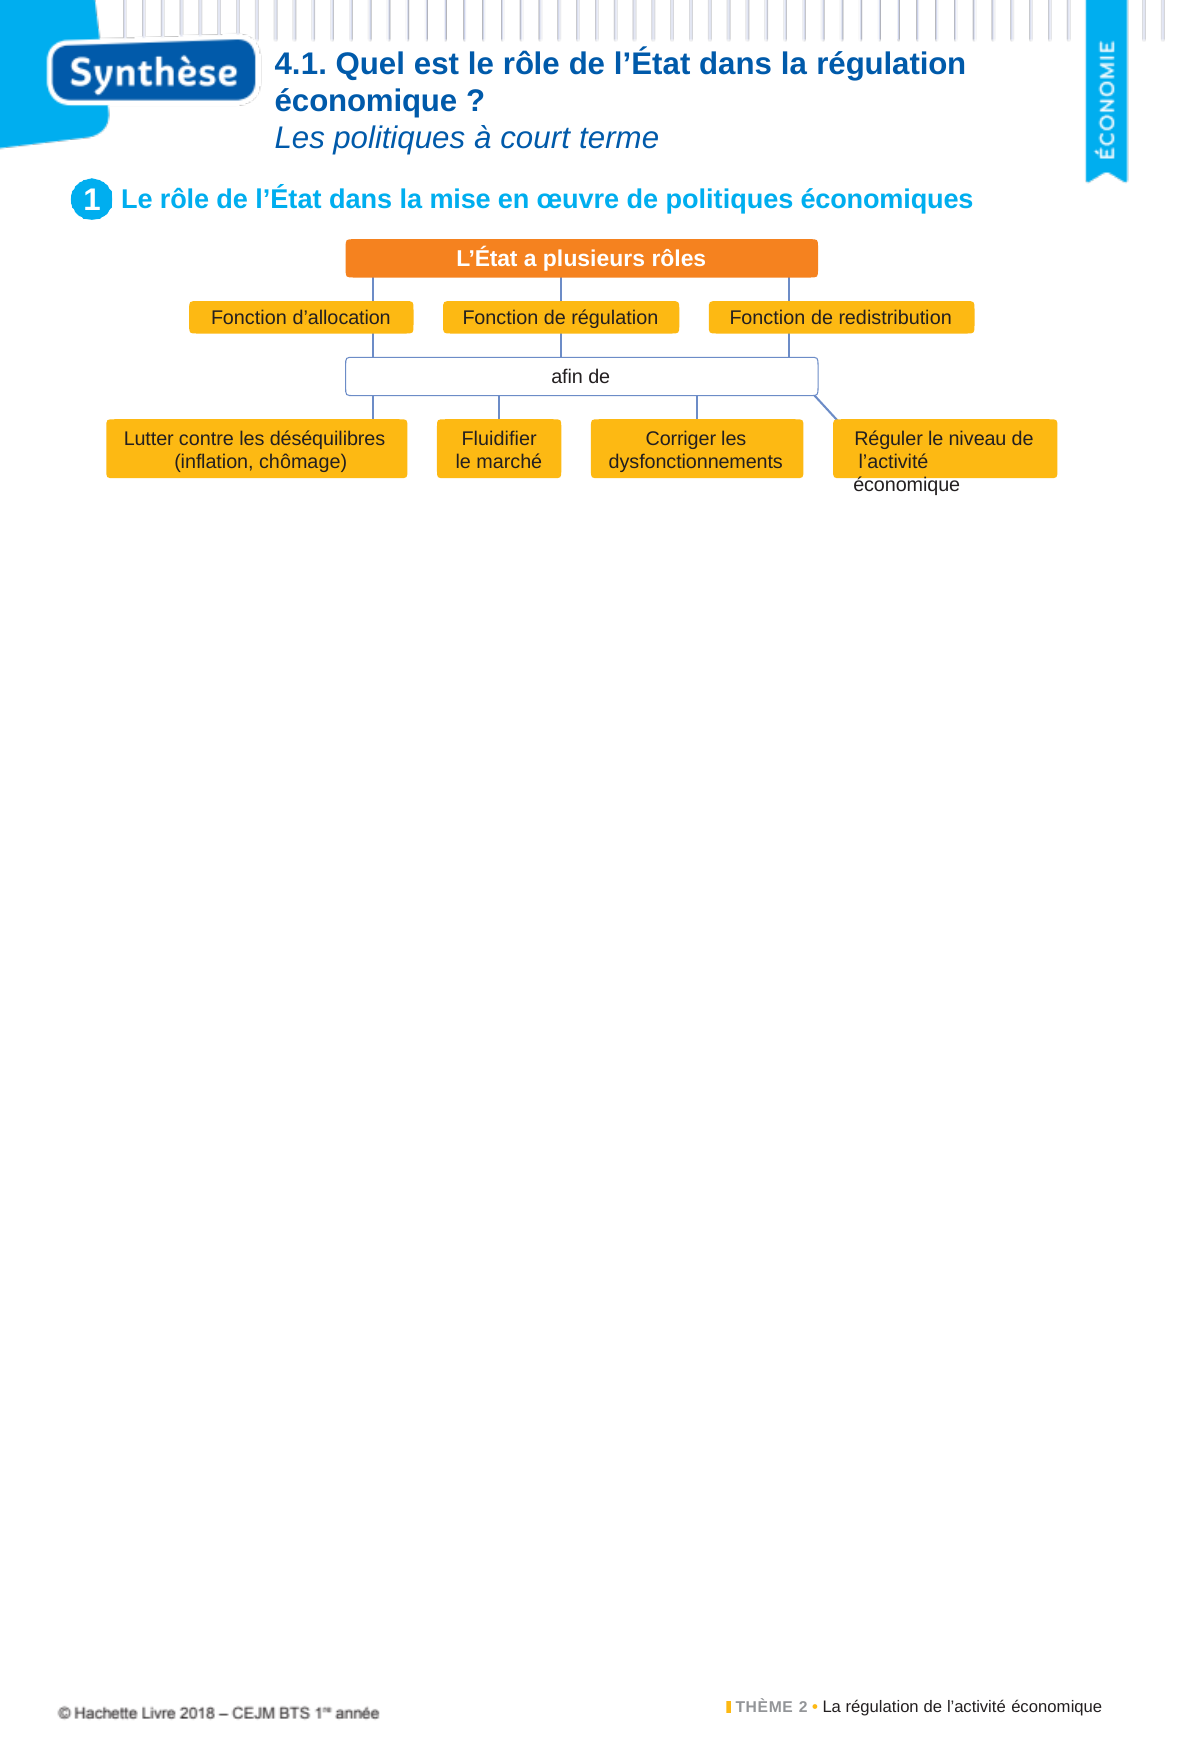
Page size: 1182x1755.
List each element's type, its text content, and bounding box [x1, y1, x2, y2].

text_box [106, 419, 408, 479]
text_box Lutter contre les déséquilibres (inflation, chômage) [121, 422, 390, 472]
text_box [590, 419, 804, 479]
text_box [345, 357, 819, 396]
footer THÈME 2 • La régulation de l’activité économique [733, 1695, 1113, 1755]
text_box Fonction de redistribution [727, 302, 955, 329]
text_box [436, 419, 562, 479]
text_box [833, 419, 1058, 479]
text_box 4.1. Quel est le rôle de l’État dans la régulation économique ? Les politiques à court terme [272, 40, 1128, 156]
text_box 1 [81, 177, 102, 217]
text_box [708, 301, 975, 334]
text_box Corriger les dysfonctionnements [606, 422, 787, 472]
text_box [70, 178, 113, 220]
text_box L’État a plusieurs rôles [454, 241, 710, 272]
text_box [189, 301, 414, 334]
text_box Réguler le niveau de l’activité économique [851, 422, 1039, 495]
text_box Fonction de régulation [460, 302, 661, 329]
text_box [345, 239, 819, 278]
text_box Fonction d’allocation [209, 302, 394, 329]
text_box Fluidifier le marché [453, 422, 545, 472]
text_box [443, 301, 680, 334]
text_box Le rôle de l’État dans la mise en œuvre de politiques économiques [118, 179, 982, 215]
